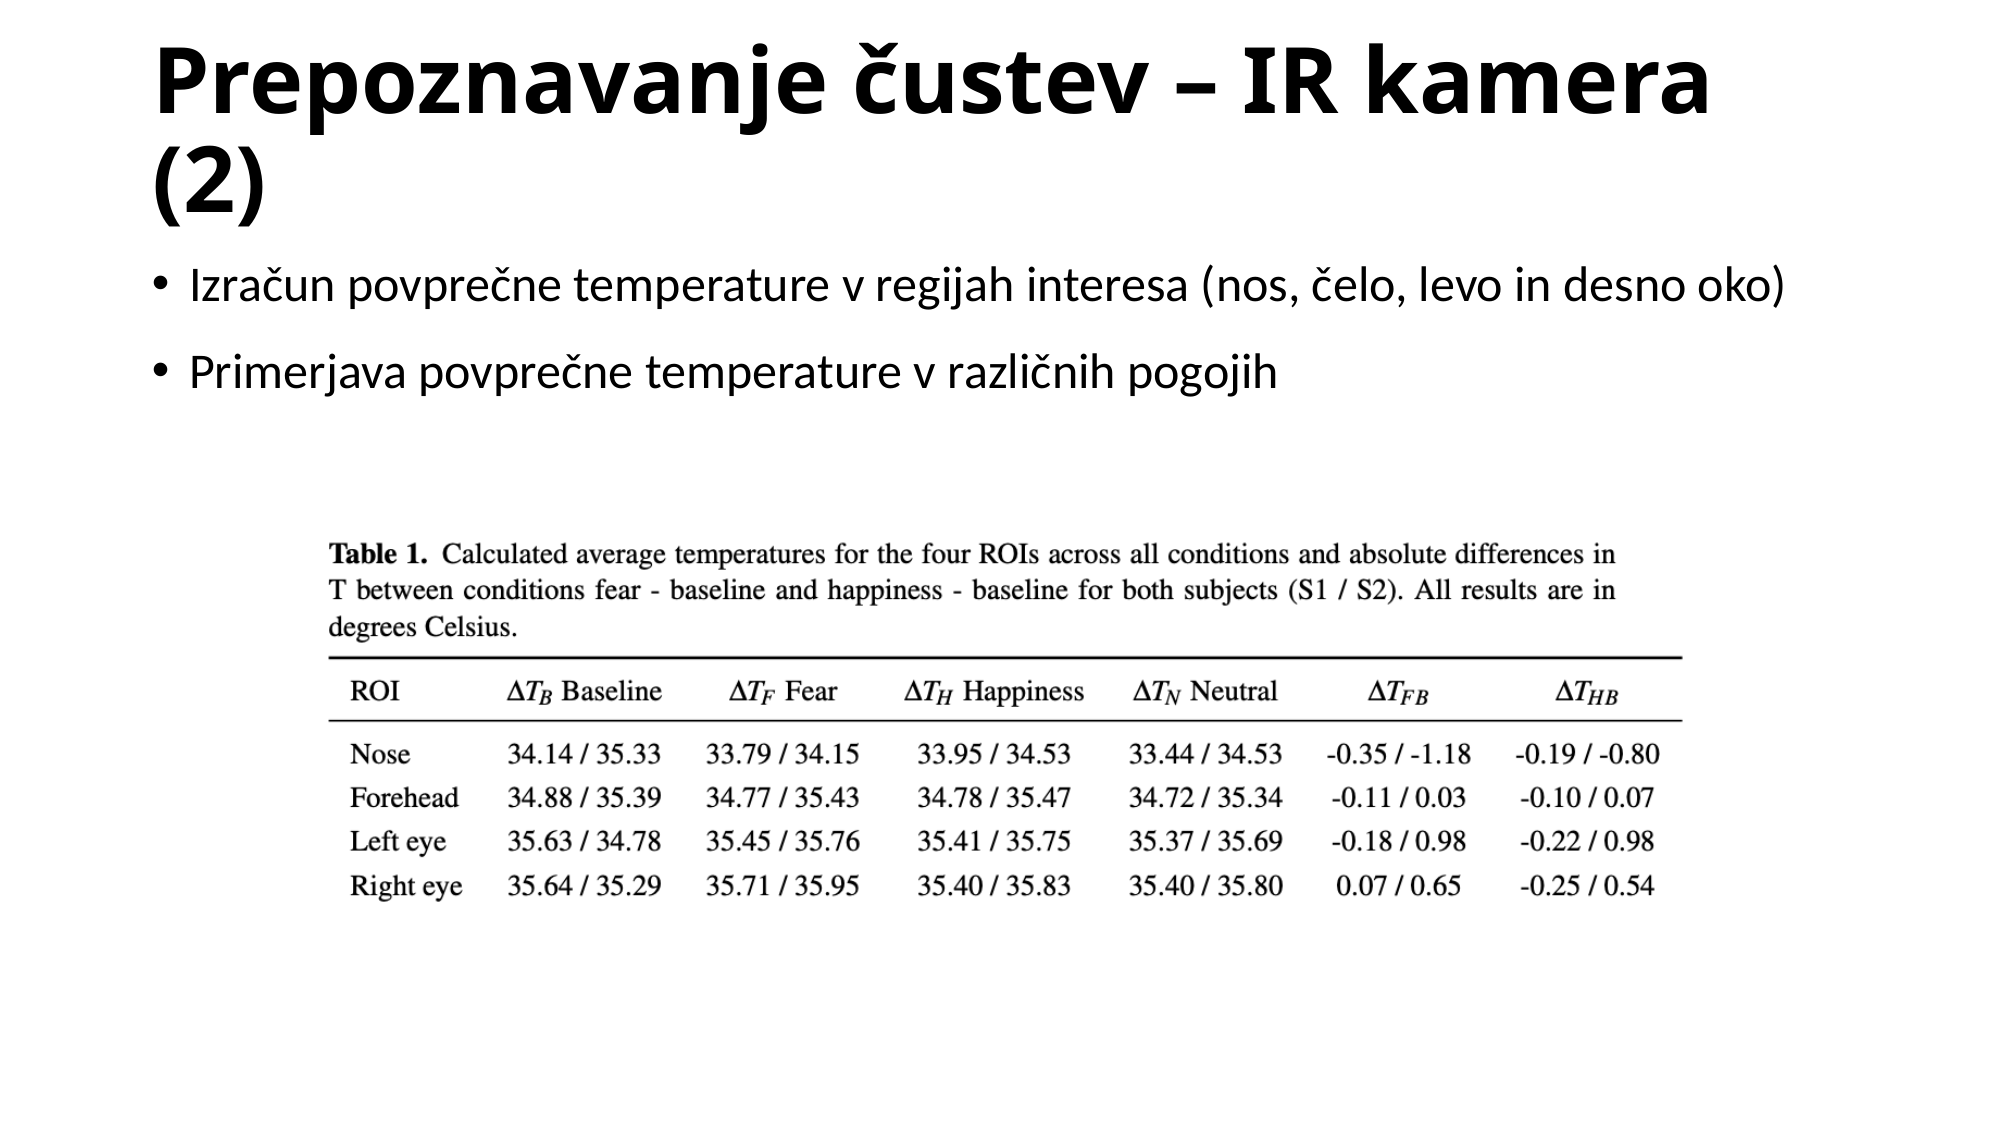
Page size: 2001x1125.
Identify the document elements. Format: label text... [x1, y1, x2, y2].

list Izračun povprečne temperature v regijah interesa (nos, čelo, levo in desno oko) Primerjava povprečne temperature v različnih pogojih [136, 250, 1862, 1068]
title Prepoznavanje čustev – IR kamera (2) [137, 59, 1863, 207]
picture [302, 511, 1698, 930]
